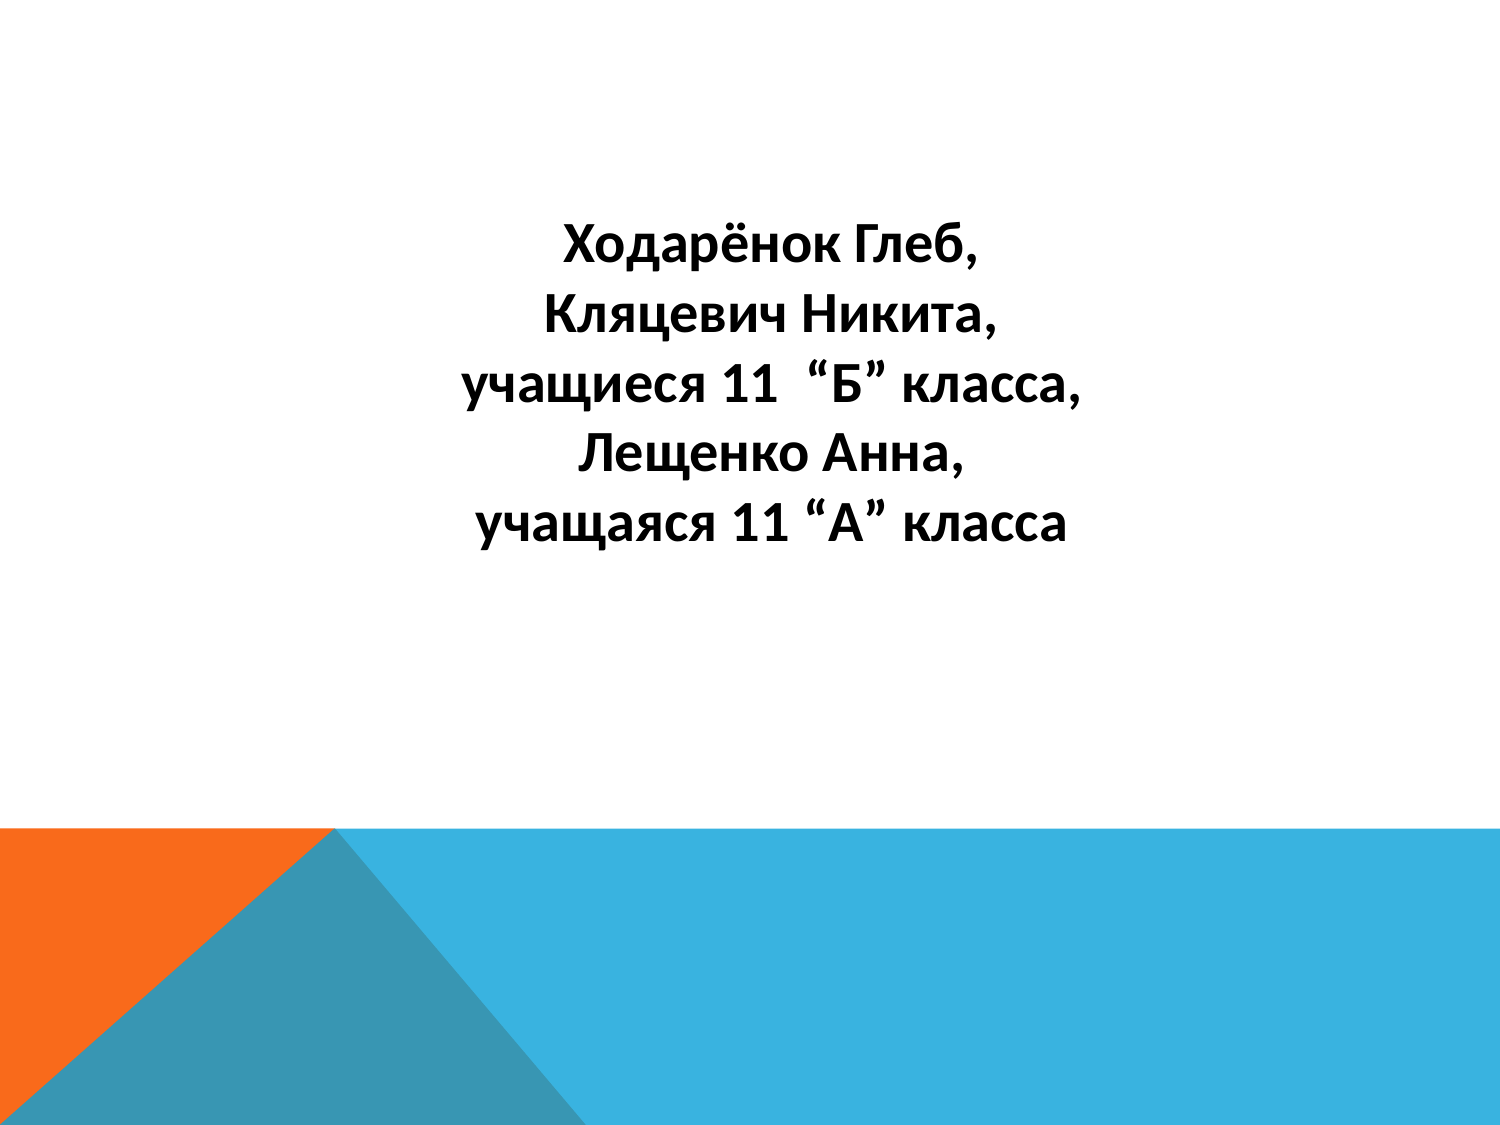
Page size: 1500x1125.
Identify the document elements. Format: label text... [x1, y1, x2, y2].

text_box Ходарёнок Глеб, Кляцевич Никита, учащиеся 11 “Б” класса, Лещенко Анна, учащаяся 11 “А” класса [317, 196, 1227, 561]
